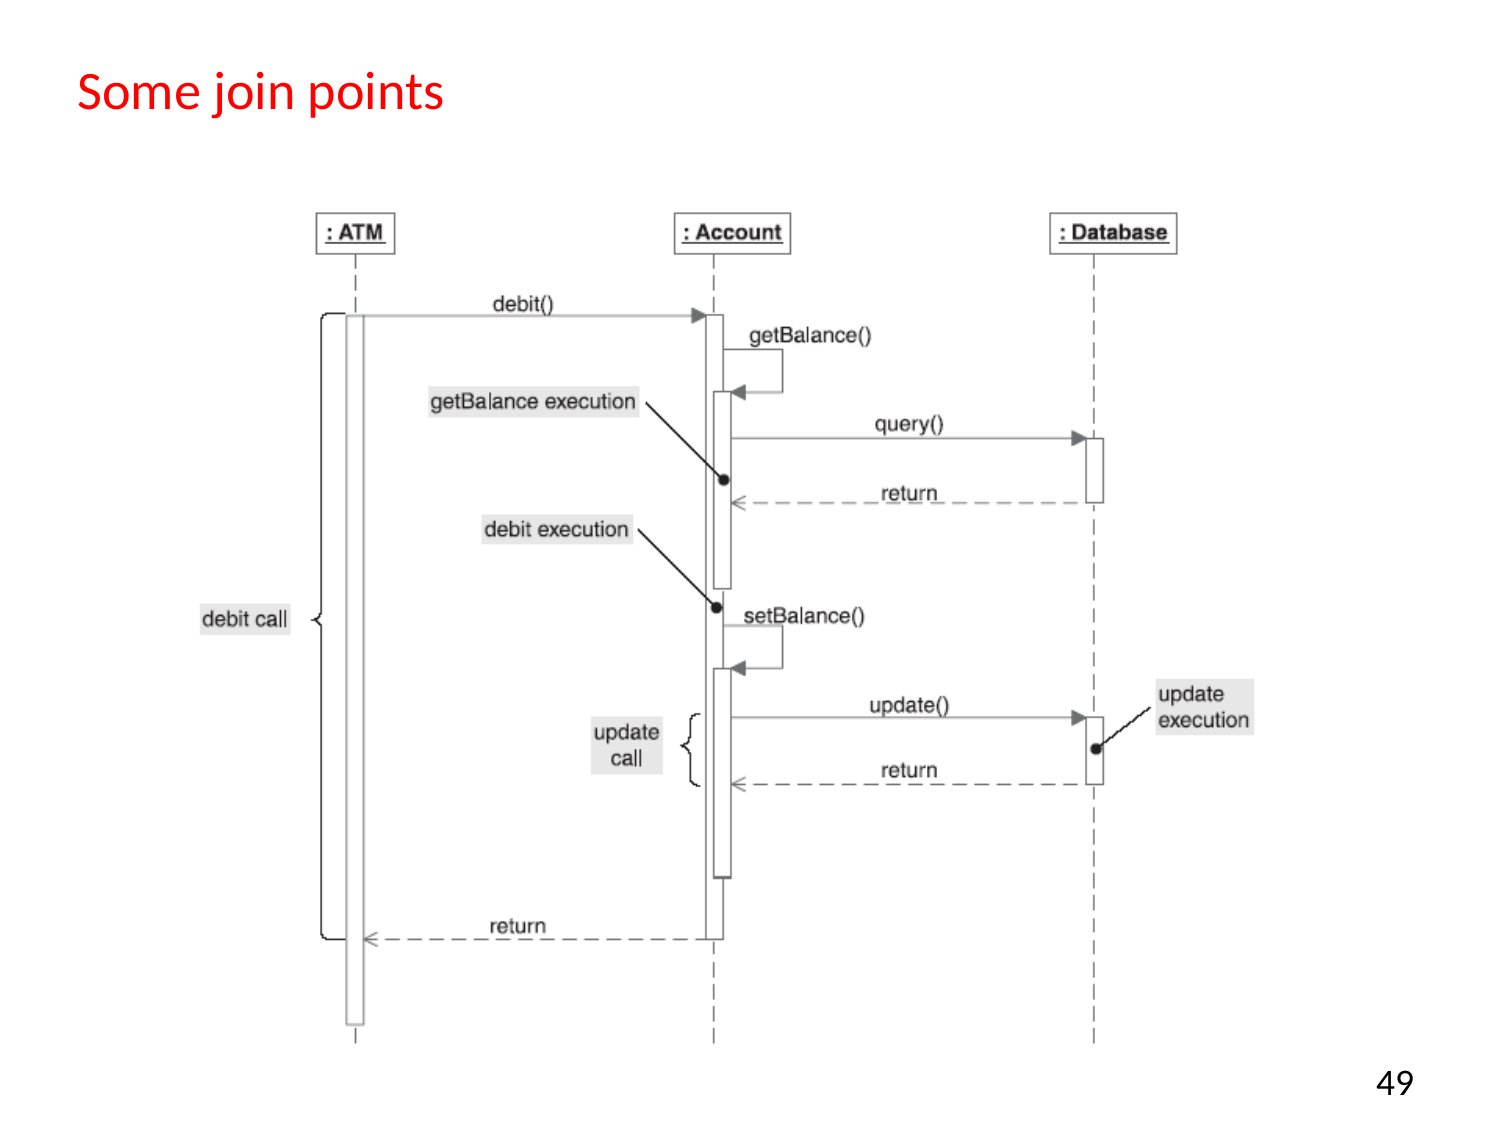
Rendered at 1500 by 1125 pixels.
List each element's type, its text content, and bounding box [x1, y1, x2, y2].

slide_number 49 [1324, 1049, 1438, 1125]
title Some join points [62, 49, 1426, 126]
picture [147, 172, 1303, 1050]
